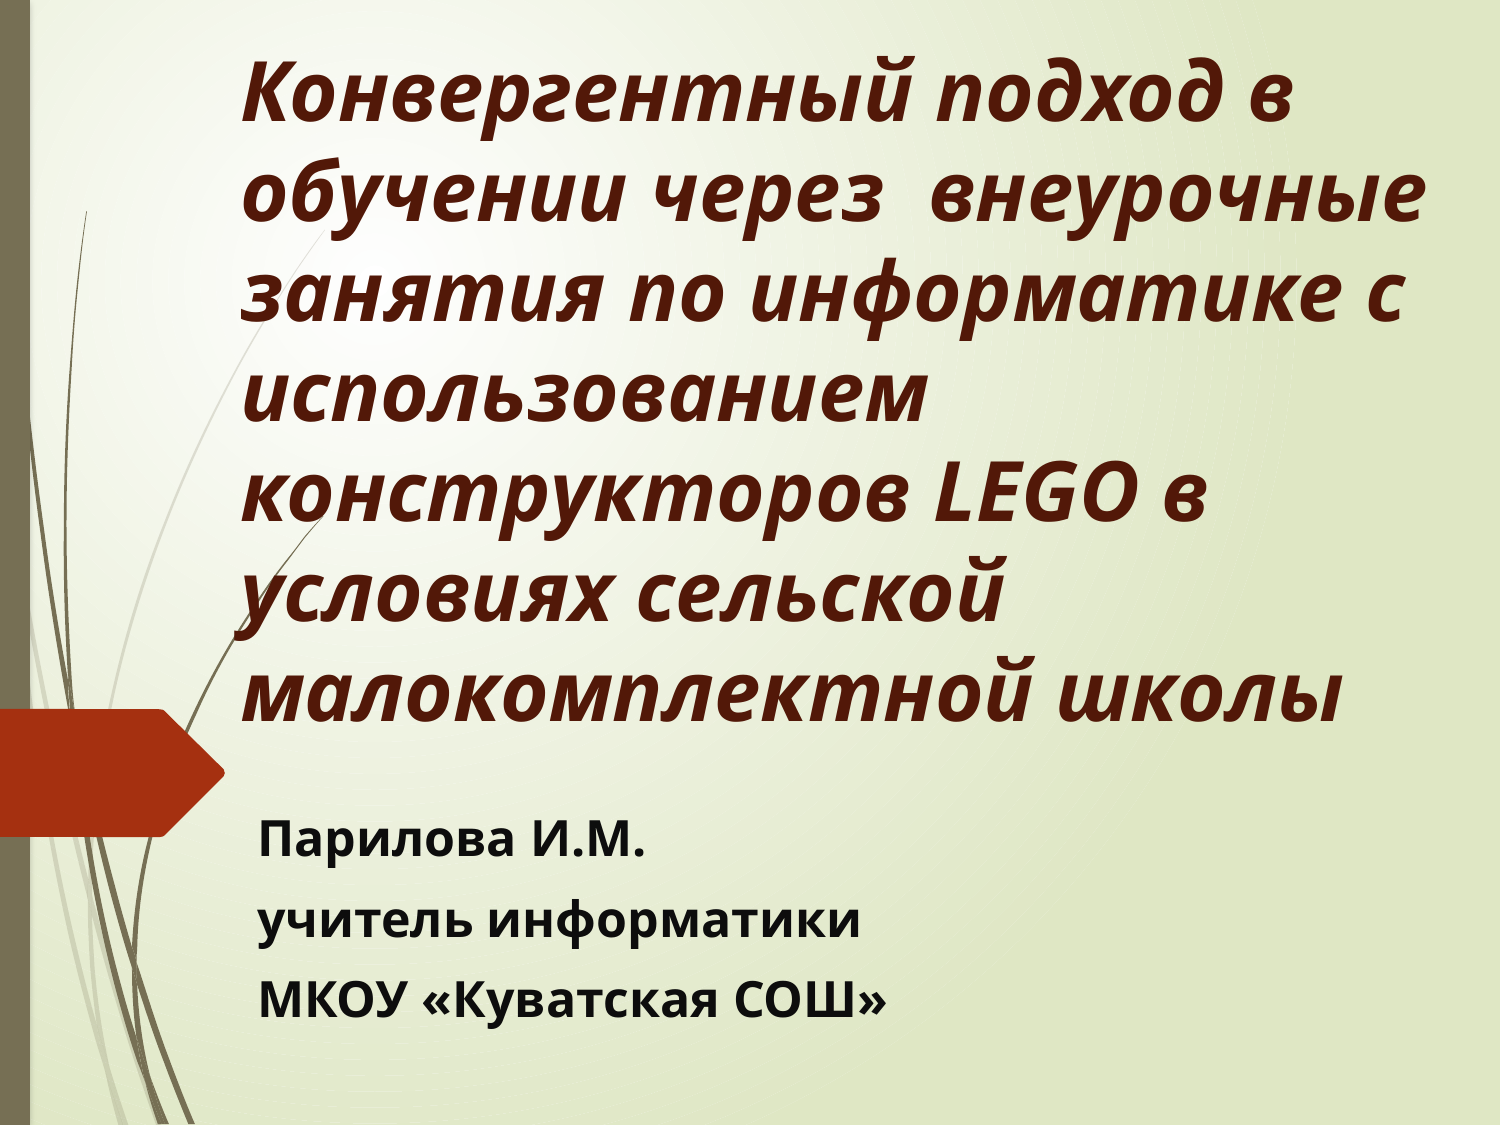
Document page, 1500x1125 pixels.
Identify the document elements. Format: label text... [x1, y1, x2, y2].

subtitle Парилова И.М. учитель информатики МКОУ «Куватская СОШ» [242, 798, 1293, 1087]
title Конвергентный подход в обучении через внеурочные занятия по информатике с использованием конструкторов LEGO в условиях сельской малокомплектной школы [225, 704, 1500, 946]
